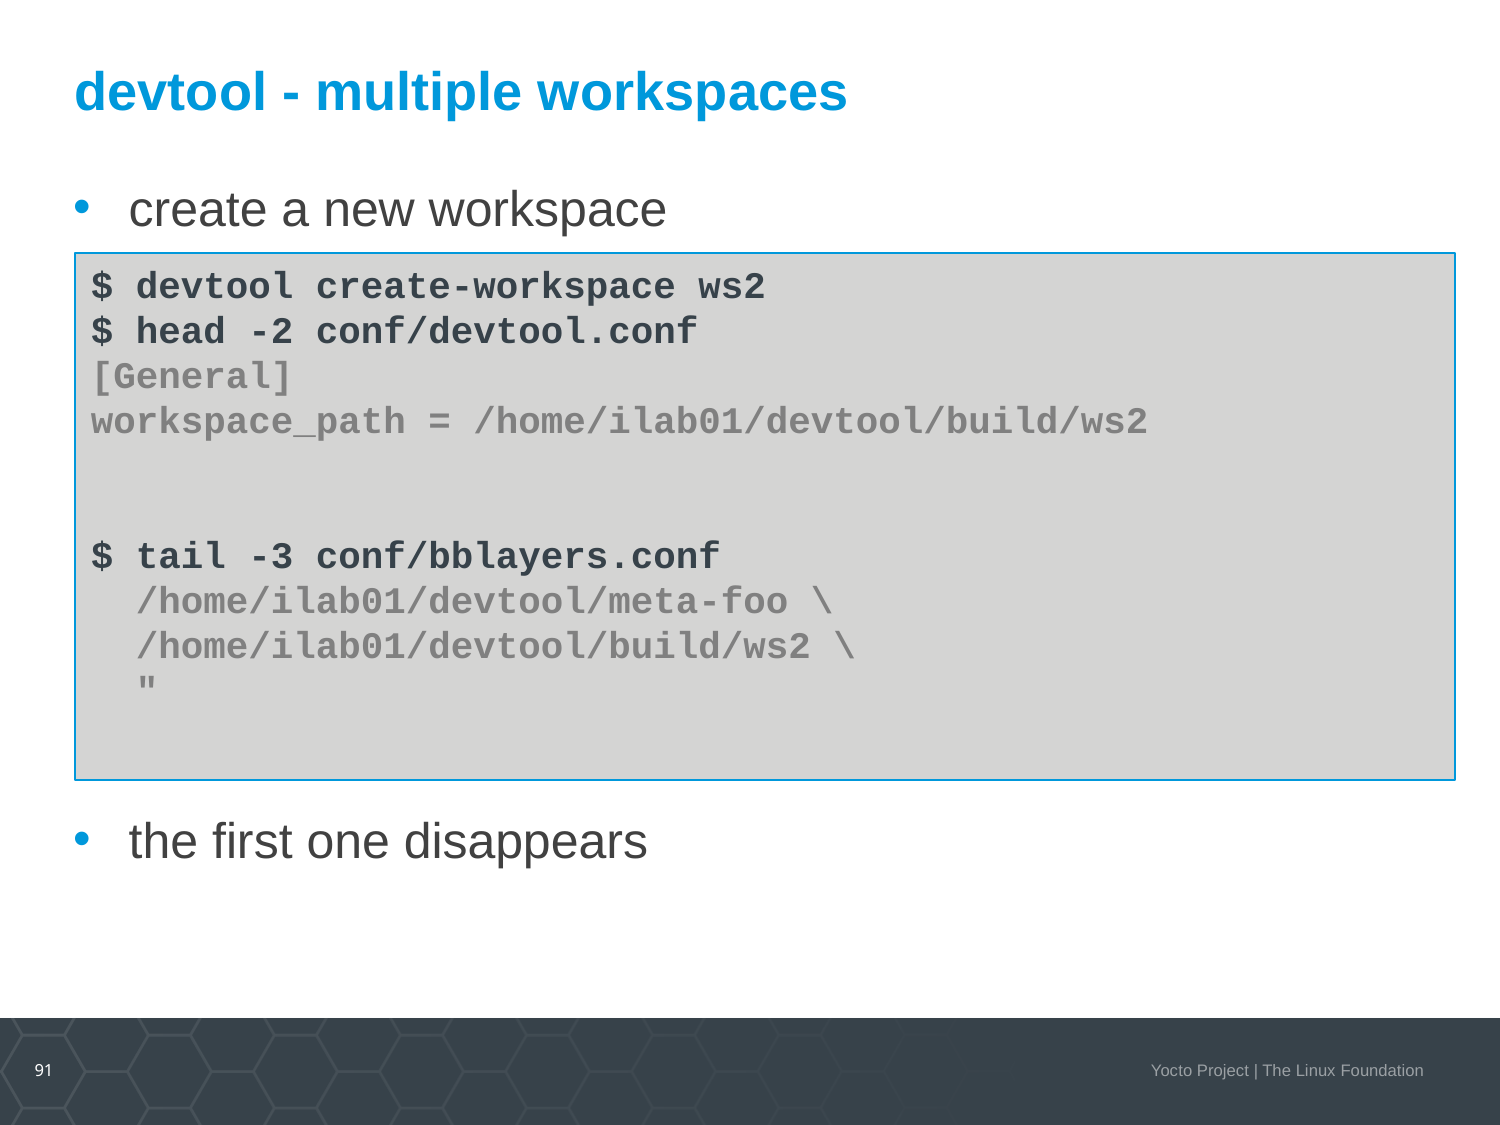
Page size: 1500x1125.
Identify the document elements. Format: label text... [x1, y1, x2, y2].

picture [0, 0, 1500, 1125]
text_box devtool - multiple workspaces [74, 67, 1424, 213]
text_box $ devtool create-workspace ws2 $ head -2 conf/devtool.conf [General] workspace_path = /home/ilab01/devtool/build/ws2 $ tail -3 conf/bblayers.conf /home/ilab01/devtool/meta-foo \ /home/ilab01/devtool/build/ws2 \ " [75, 253, 1455, 780]
text_box the first one disappears [72, 808, 1422, 977]
text_box create a new workspace [72, 176, 1422, 345]
